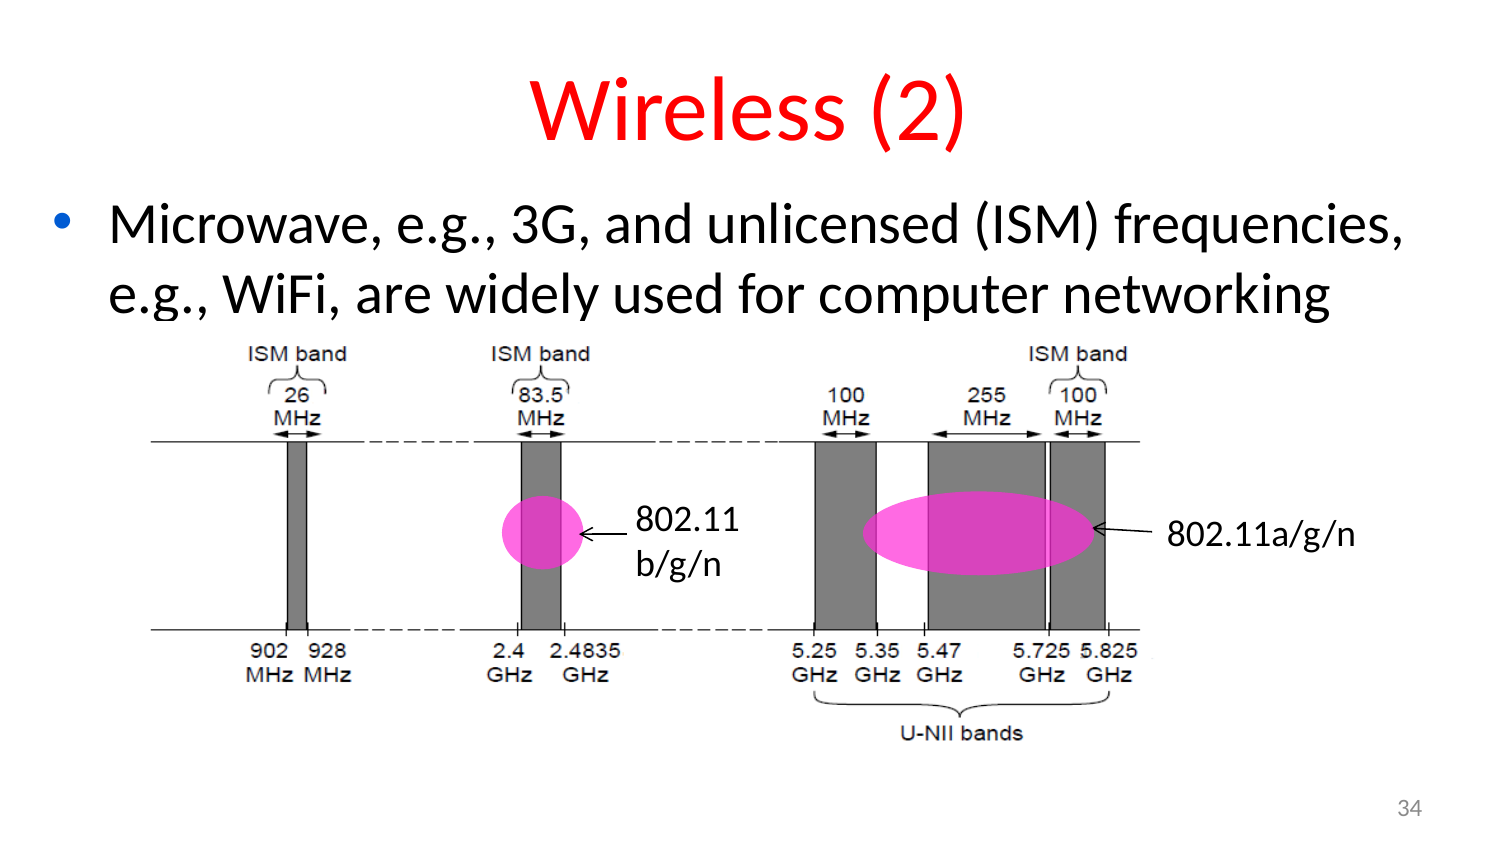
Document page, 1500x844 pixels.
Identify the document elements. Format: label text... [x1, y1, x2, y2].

list Microwave, e.g., 3G, and unlicensed (ISM) frequencies, e.g., WiFi, are widely used for computer networking [37, 177, 1463, 735]
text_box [137, 321, 1373, 761]
slide_number 34 [1087, 784, 1438, 830]
title Wireless (2) [37, 33, 1463, 175]
